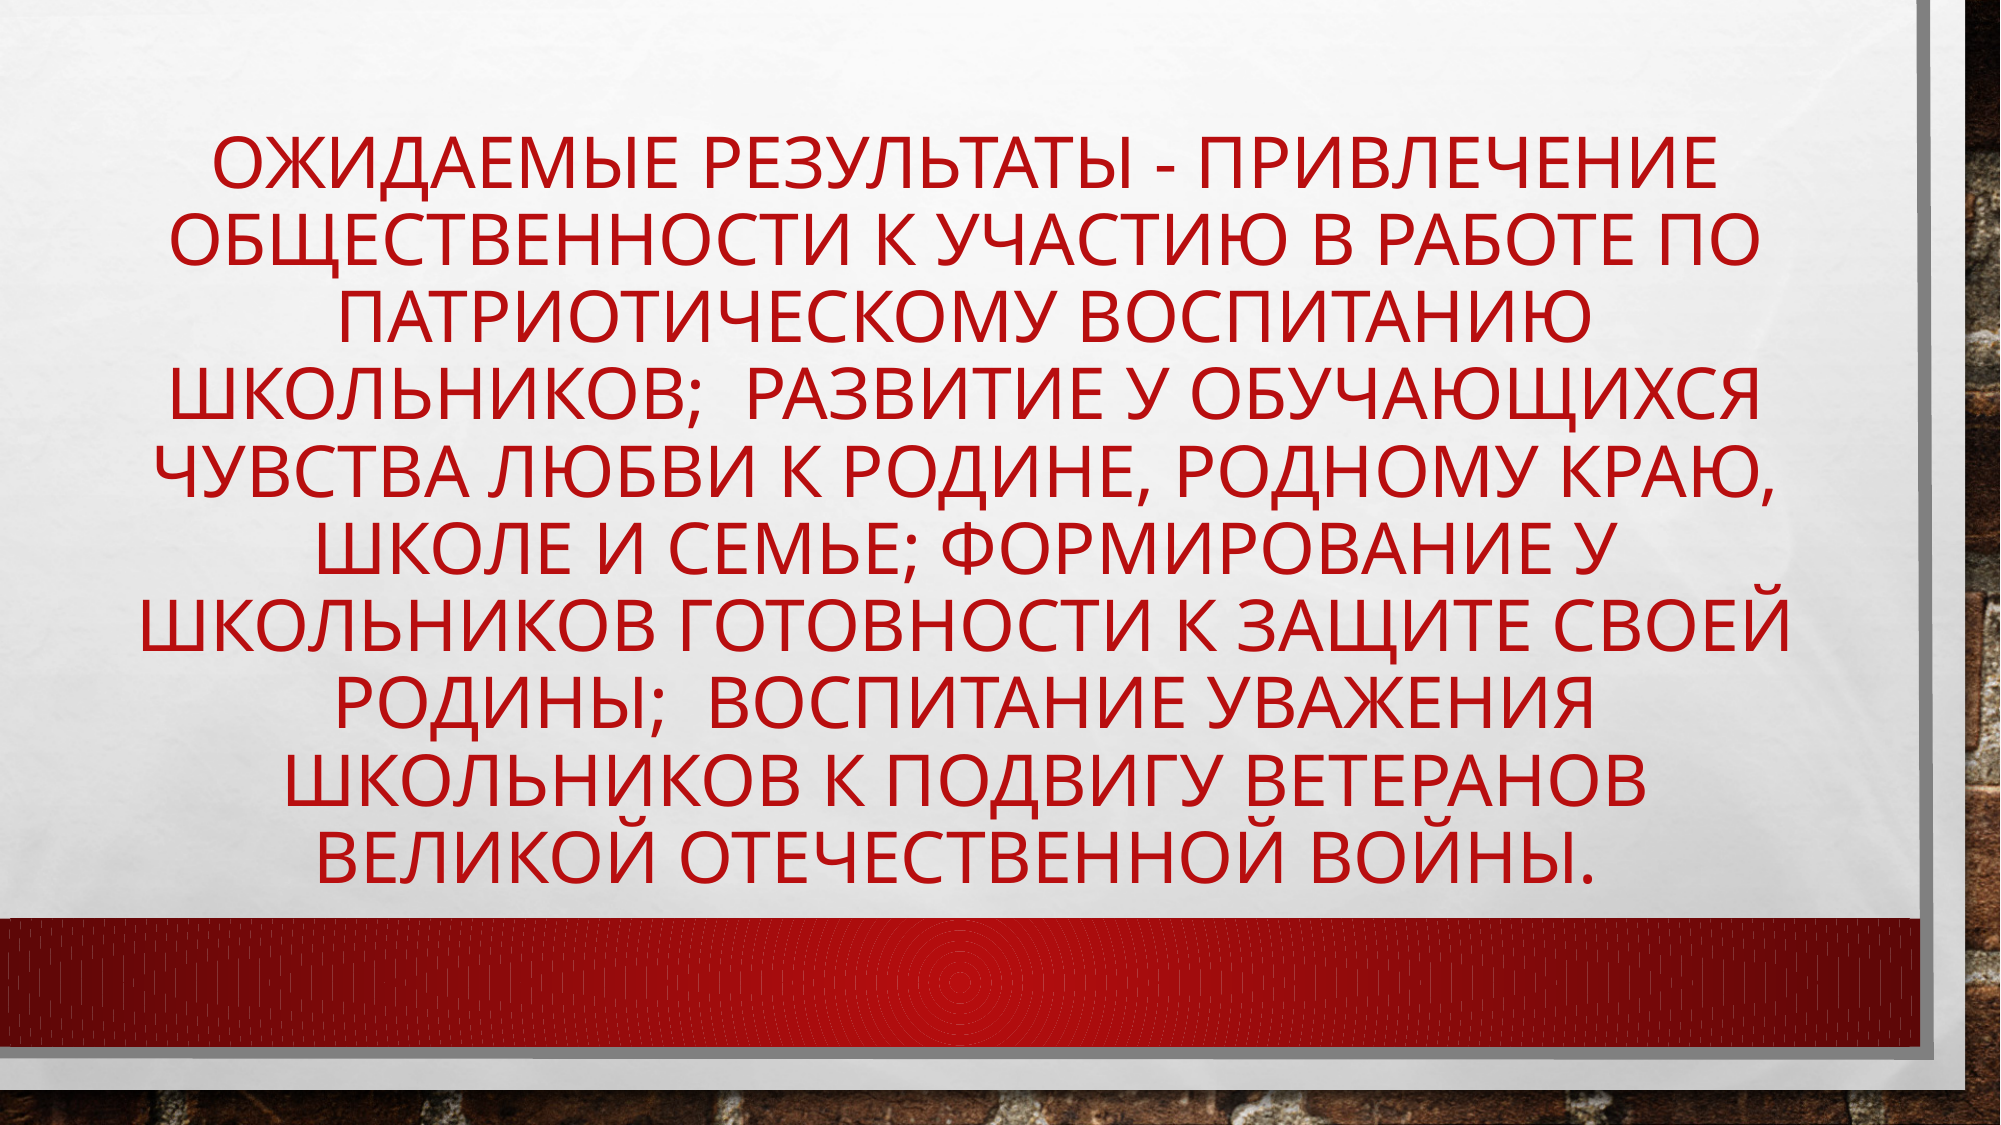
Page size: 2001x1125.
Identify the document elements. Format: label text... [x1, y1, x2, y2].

title ОЖИДАЕМЫЕ РЕЗУЛЬТАТЫ - Привлечение общественности к участию в работе по патриотическому воспитанию школьников; развитие у обучающихся чувства любви к Родине, родному краю, школе и семье; формирование у школьников готовности к защите своей Родины; воспитание уважения школьников к подвигу ветеранов Великой Отечественной войны. [112, 112, 1818, 999]
picture [0, 0, 2000, 1125]
